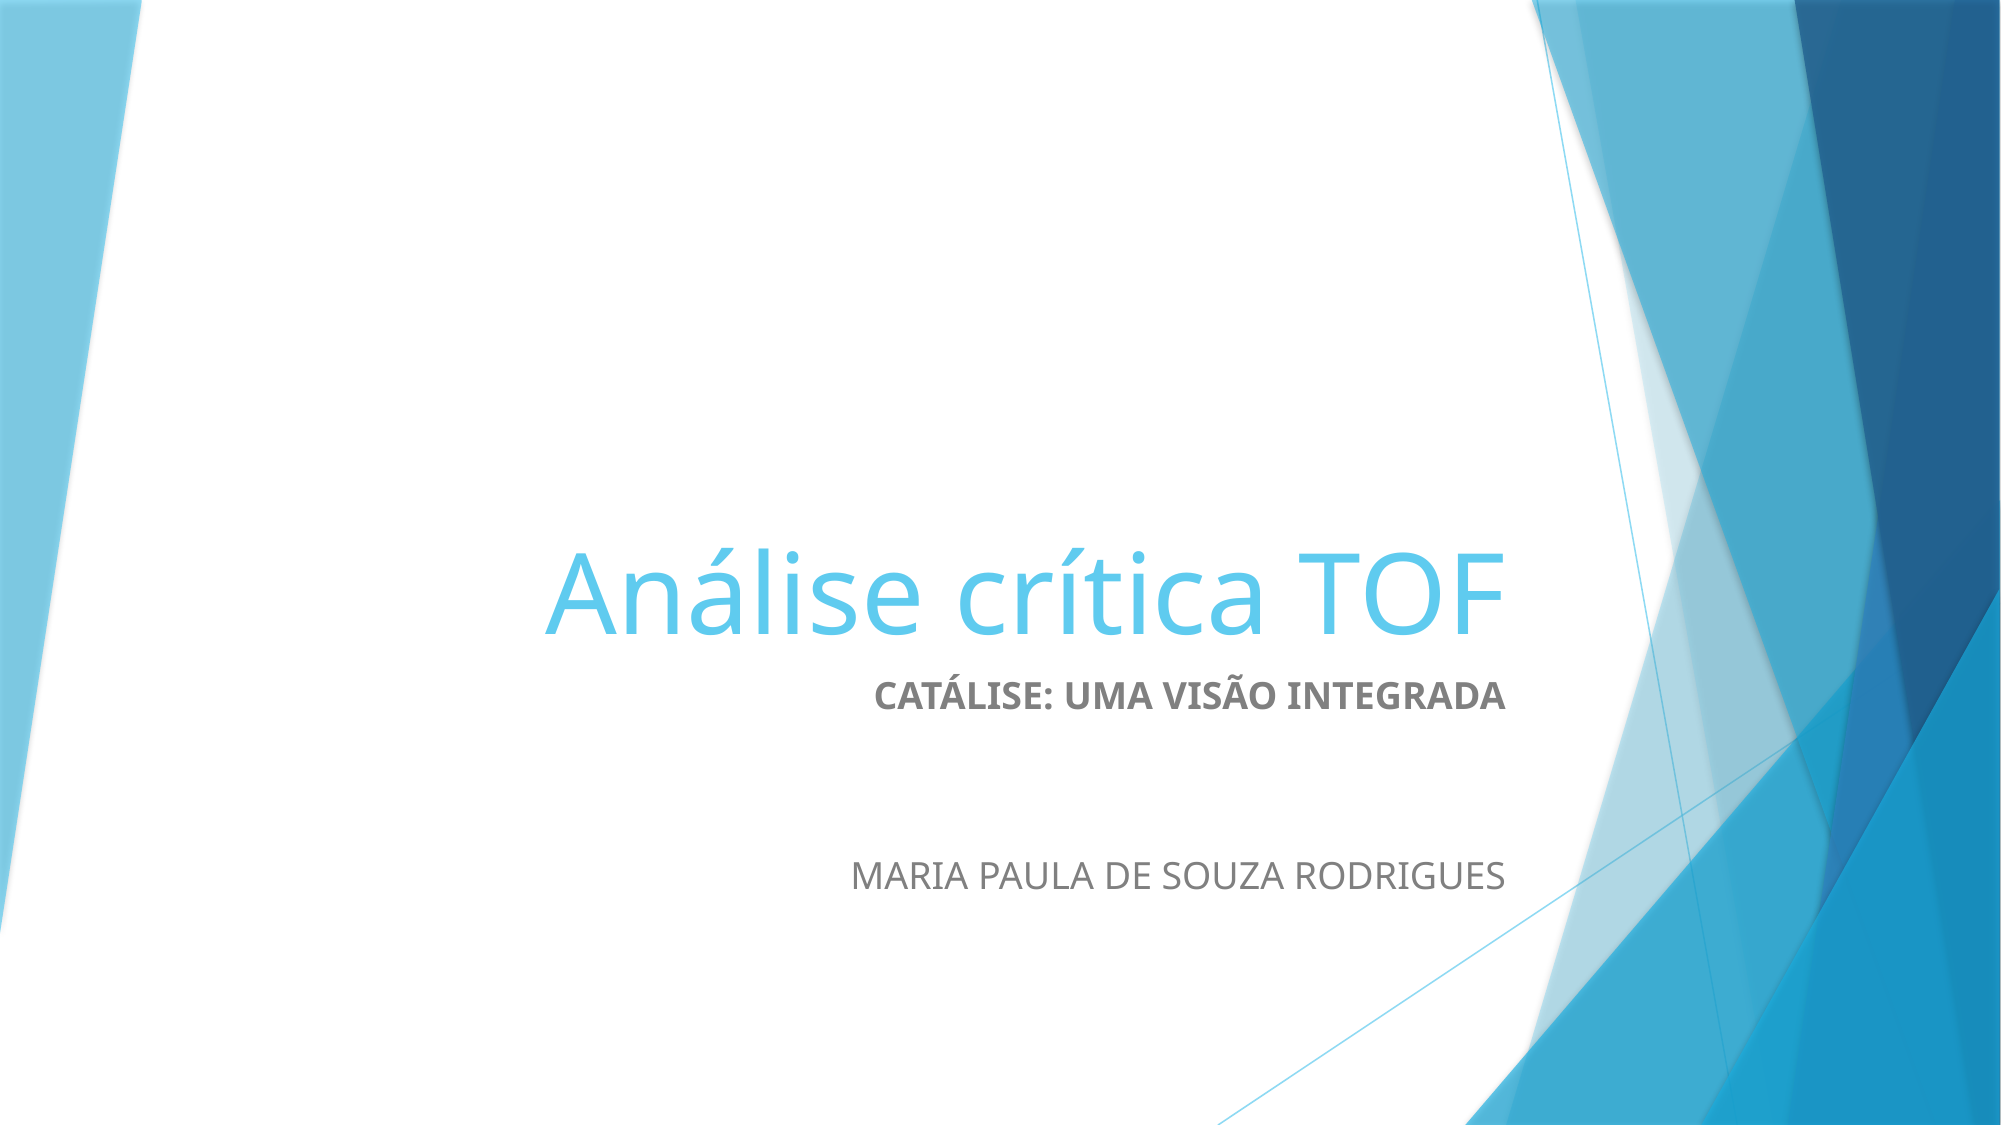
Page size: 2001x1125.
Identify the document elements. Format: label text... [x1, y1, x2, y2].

title Análise crítica TOF [247, 394, 1522, 665]
text_box MARIA PAULA DE SOUZA RODRIGUES [288, 844, 1522, 953]
subtitle CATÁLISE: UMA VISÃO INTEGRADA [264, 664, 1522, 772]
